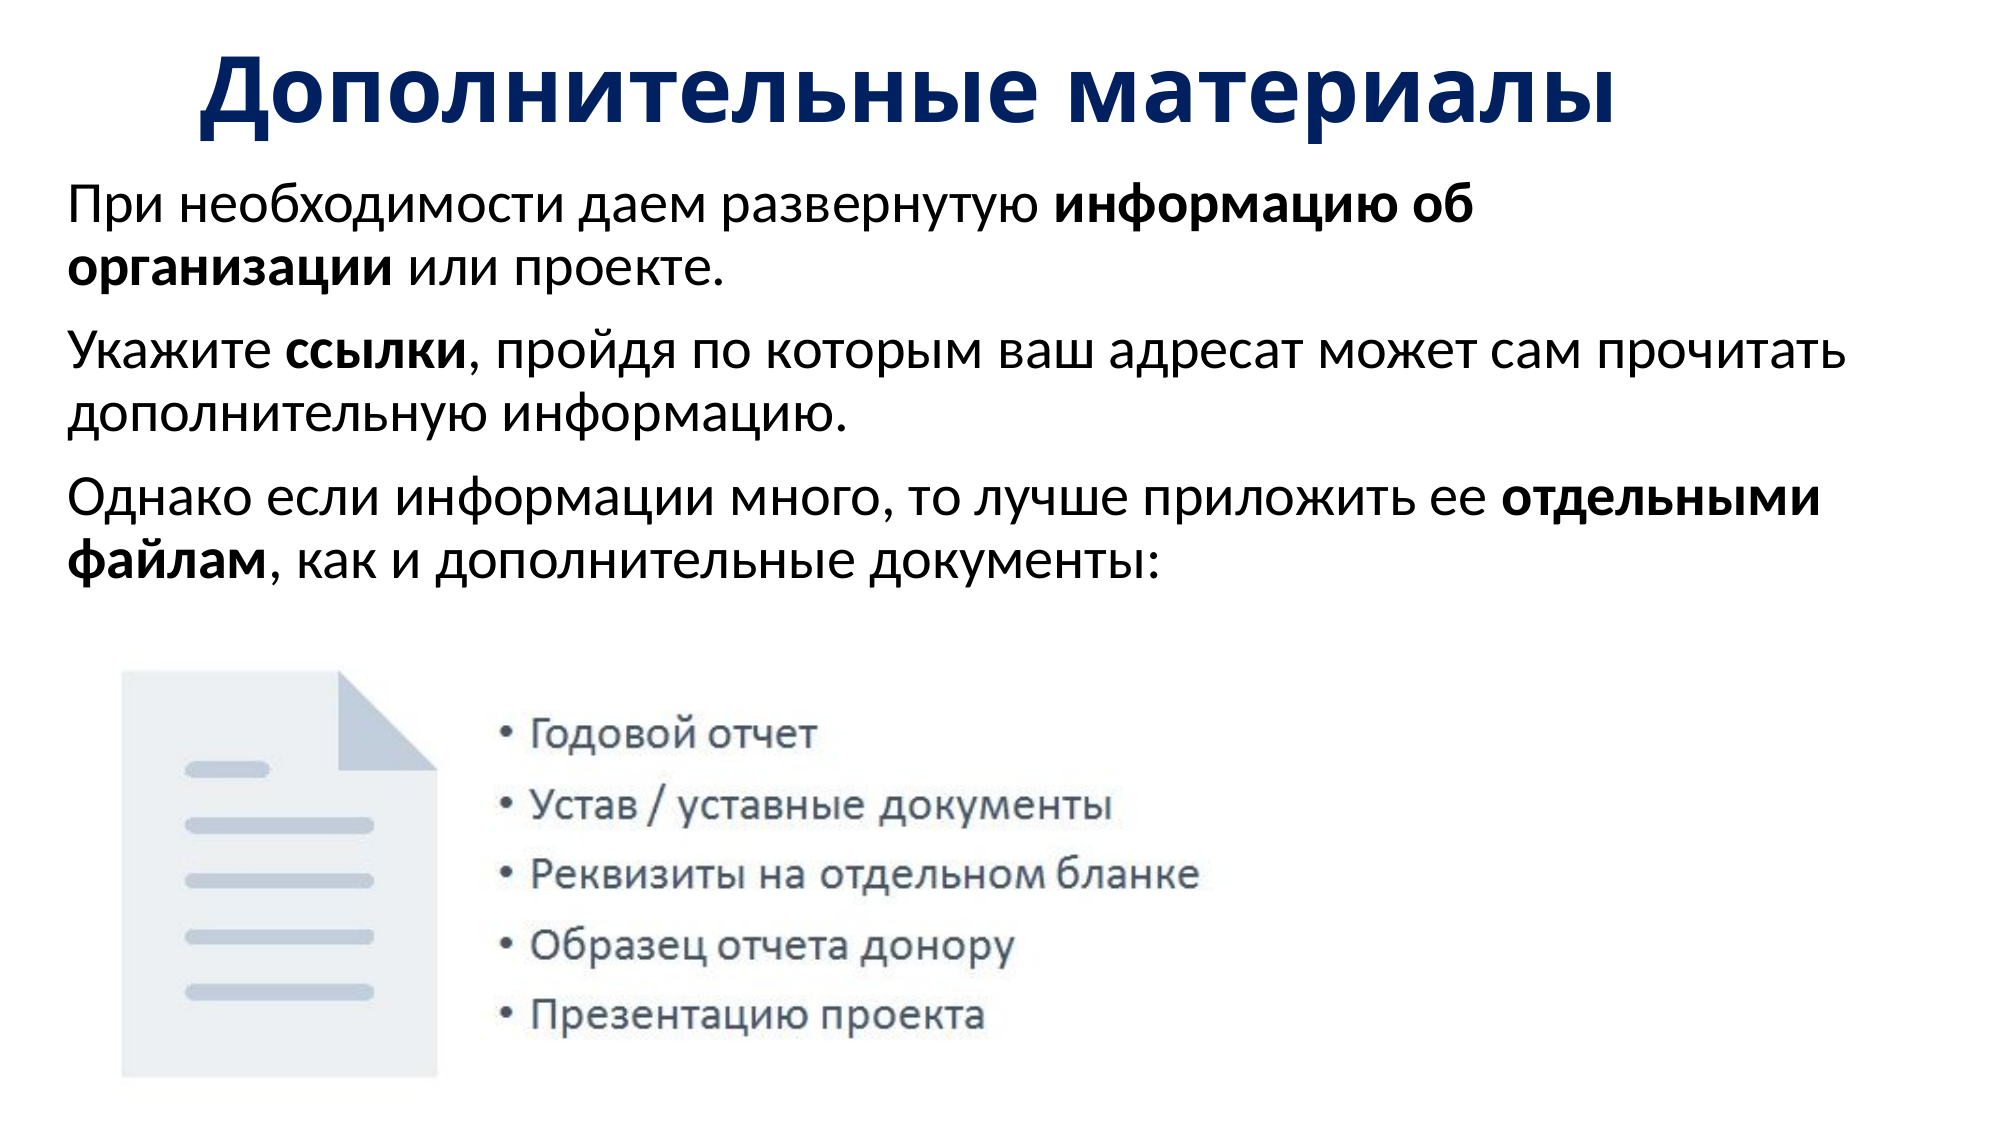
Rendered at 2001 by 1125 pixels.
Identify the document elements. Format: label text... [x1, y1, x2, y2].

list При необходимости даем развернутую информацию об организации или проекте. Укажите ссылки, пройдя по которым ваш адресат может сам прочитать дополнительную информацию. Однако если информации много, то лучше приложить ее отдельными файлам, как и дополнительные документы: [52, 164, 1879, 624]
title Дополнительные материалы [184, 65, 1764, 151]
picture [90, 651, 1233, 1106]
